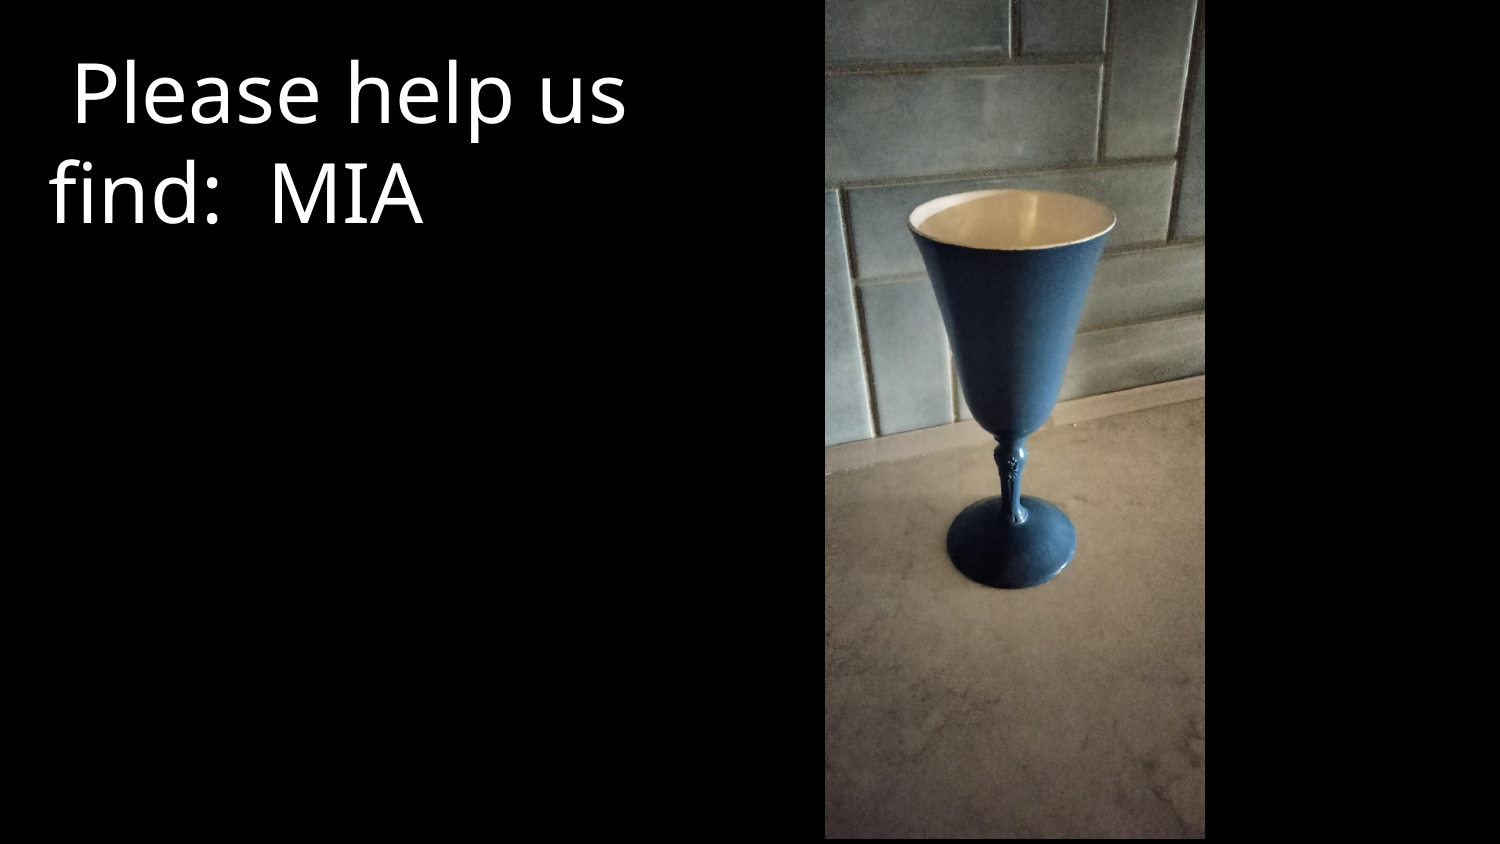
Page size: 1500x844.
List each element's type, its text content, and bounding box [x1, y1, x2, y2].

picture [824, 0, 1205, 839]
subtitle Please help us find: MIA [37, 34, 819, 822]
